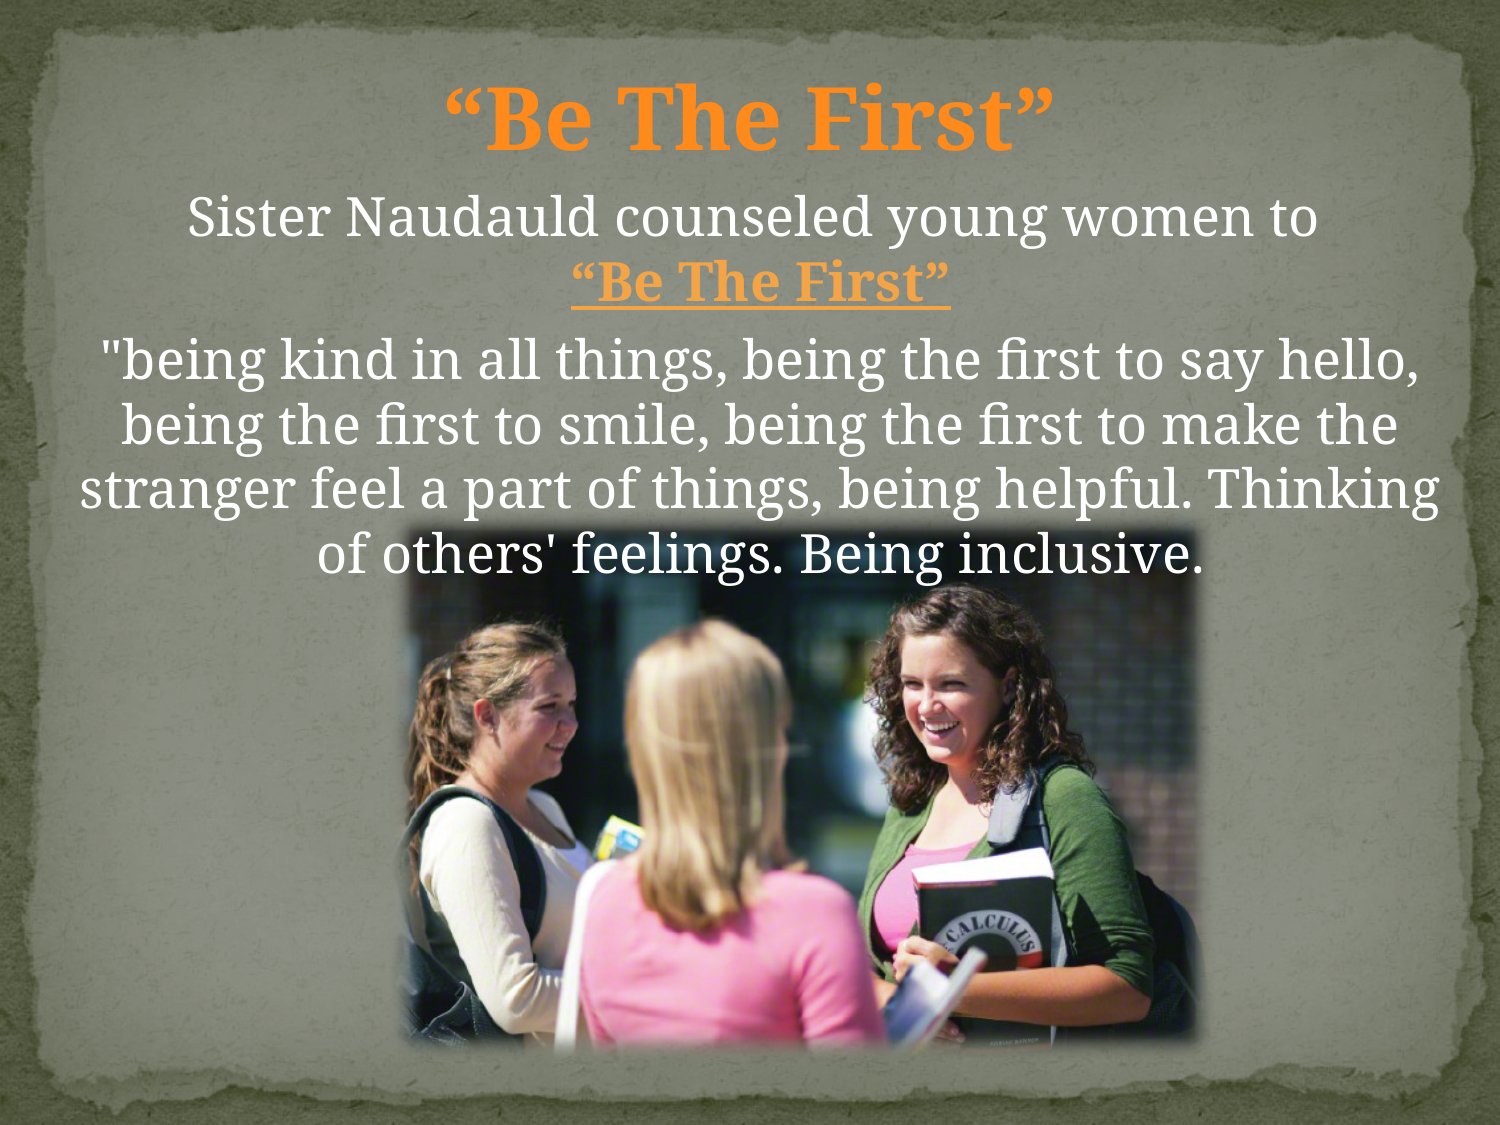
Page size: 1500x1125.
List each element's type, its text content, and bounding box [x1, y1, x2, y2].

list Sister Naudauld counseled young women to “Be The First” "being kind in all things, being the first to say hello, being the first to smile, being the first to make the stranger feel a part of things, being helpful. Thinking of others' feelings. Being inclusive. [47, 175, 1475, 637]
title “Be The First” [74, 43, 1425, 176]
picture [391, 511, 1216, 1060]
